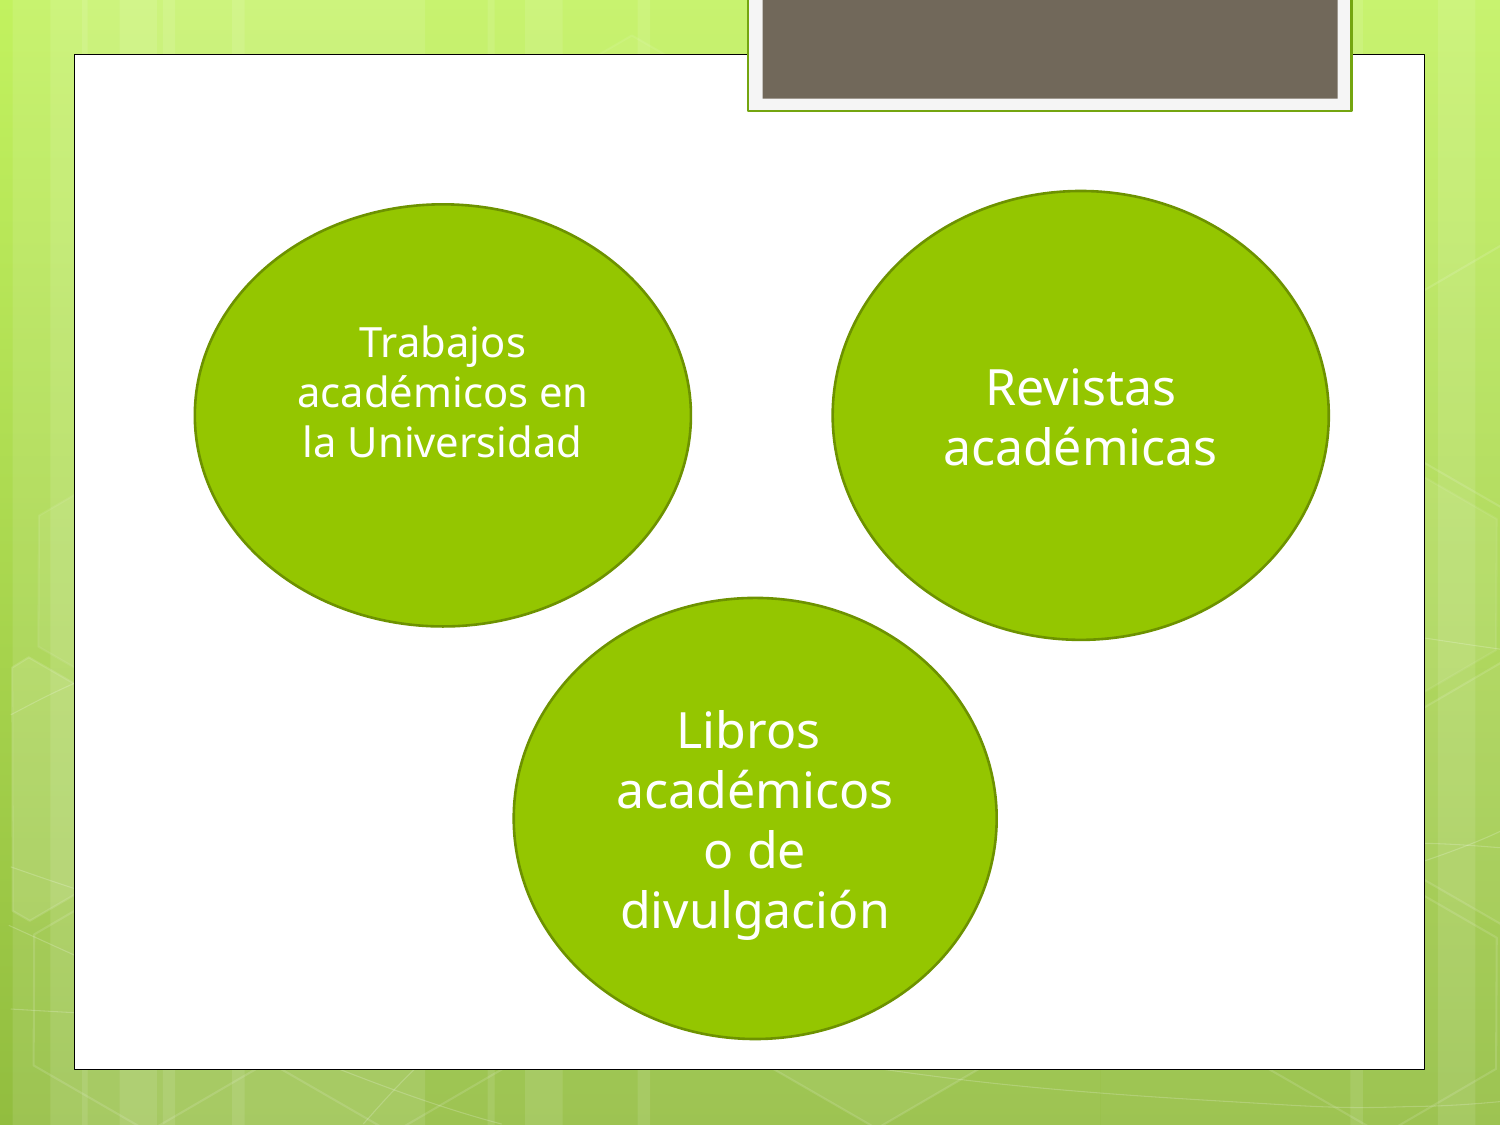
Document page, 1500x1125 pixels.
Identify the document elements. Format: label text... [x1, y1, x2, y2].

text_box Revistas académicas [831, 189, 1331, 642]
text_box Trabajos académicos en la Universidad [193, 203, 693, 628]
text_box Libros académicos o de divulgación [512, 596, 998, 1041]
